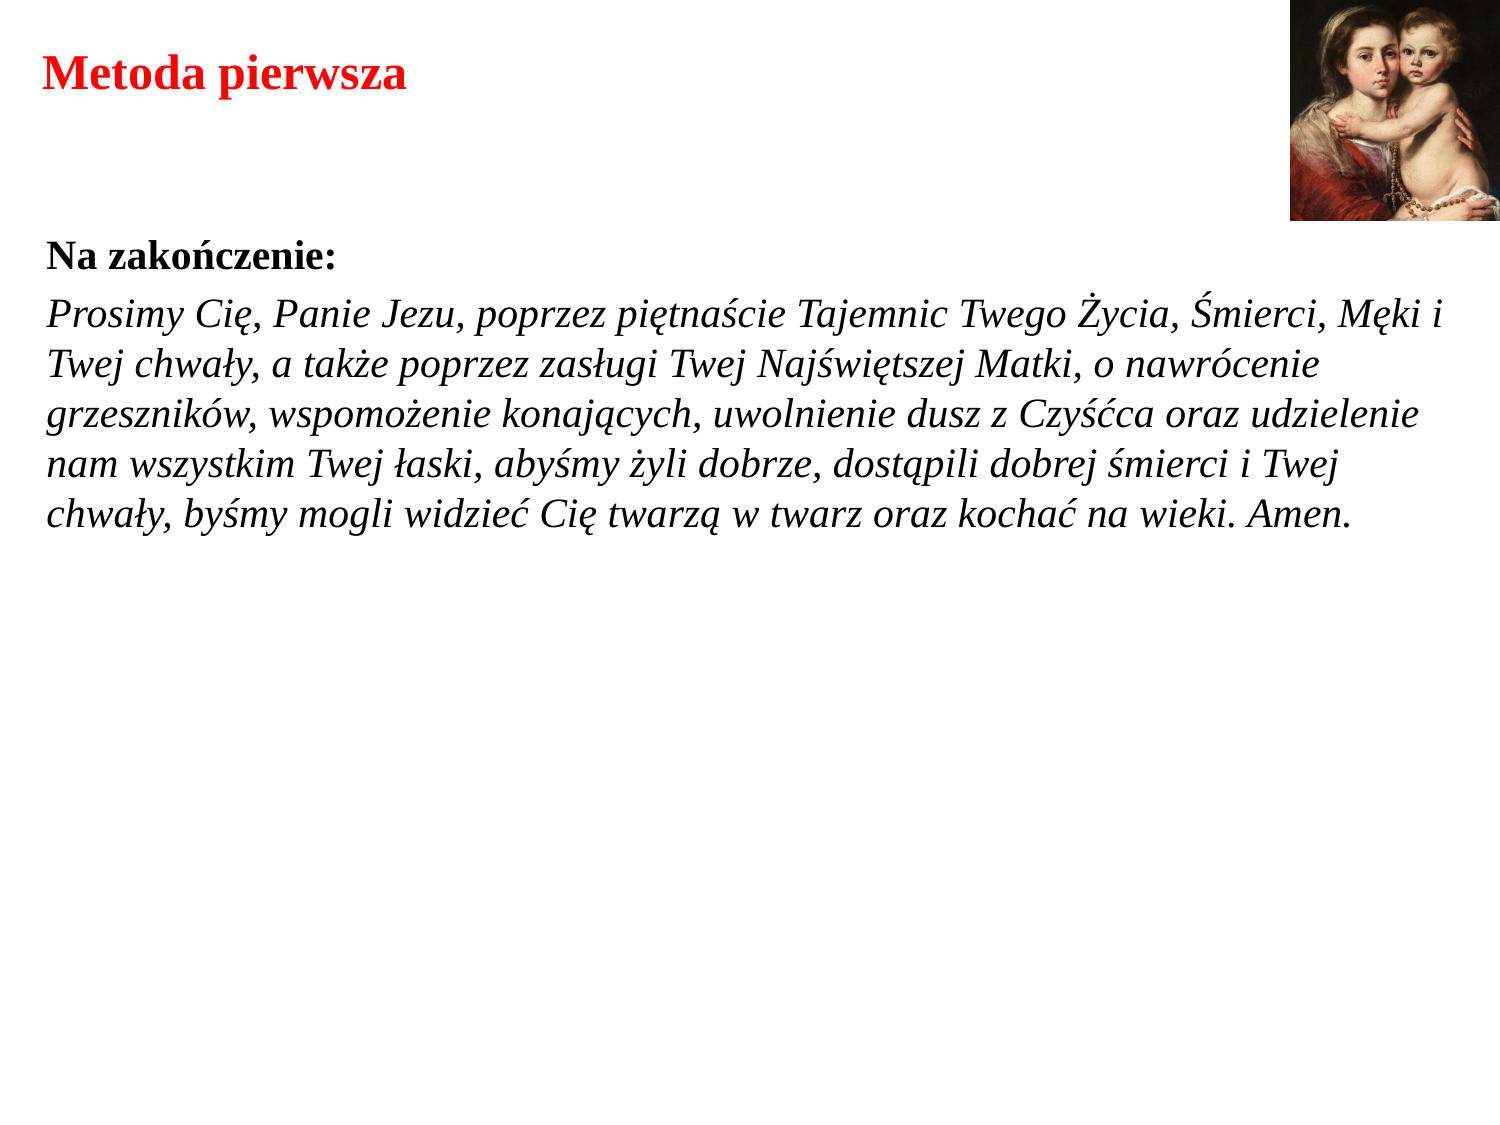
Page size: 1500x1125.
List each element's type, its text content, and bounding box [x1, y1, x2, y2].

picture [1290, 0, 1500, 221]
list Na zakończenie: Prosimy Cię, Panie Jezu, poprzez piętnaście Tajemnic Twego Życia, Śmierci, Męki i Twej chwały, a także poprzez zasługi Twej Najświętszej Matki, o nawrócenie grzeszników, wspomożenie konających, uwolnienie dusz z Czyśćca oraz udzielenie nam wszystkim Twej łaski, abyśmy żyli dobrze, dostąpili dobrej śmierci i Twej chwały, byśmy mogli widzieć Cię twarzą w twarz oraz kochać na wieki. Amen. [31, 220, 1471, 1006]
title Metoda pierwsza [27, 32, 1328, 128]
